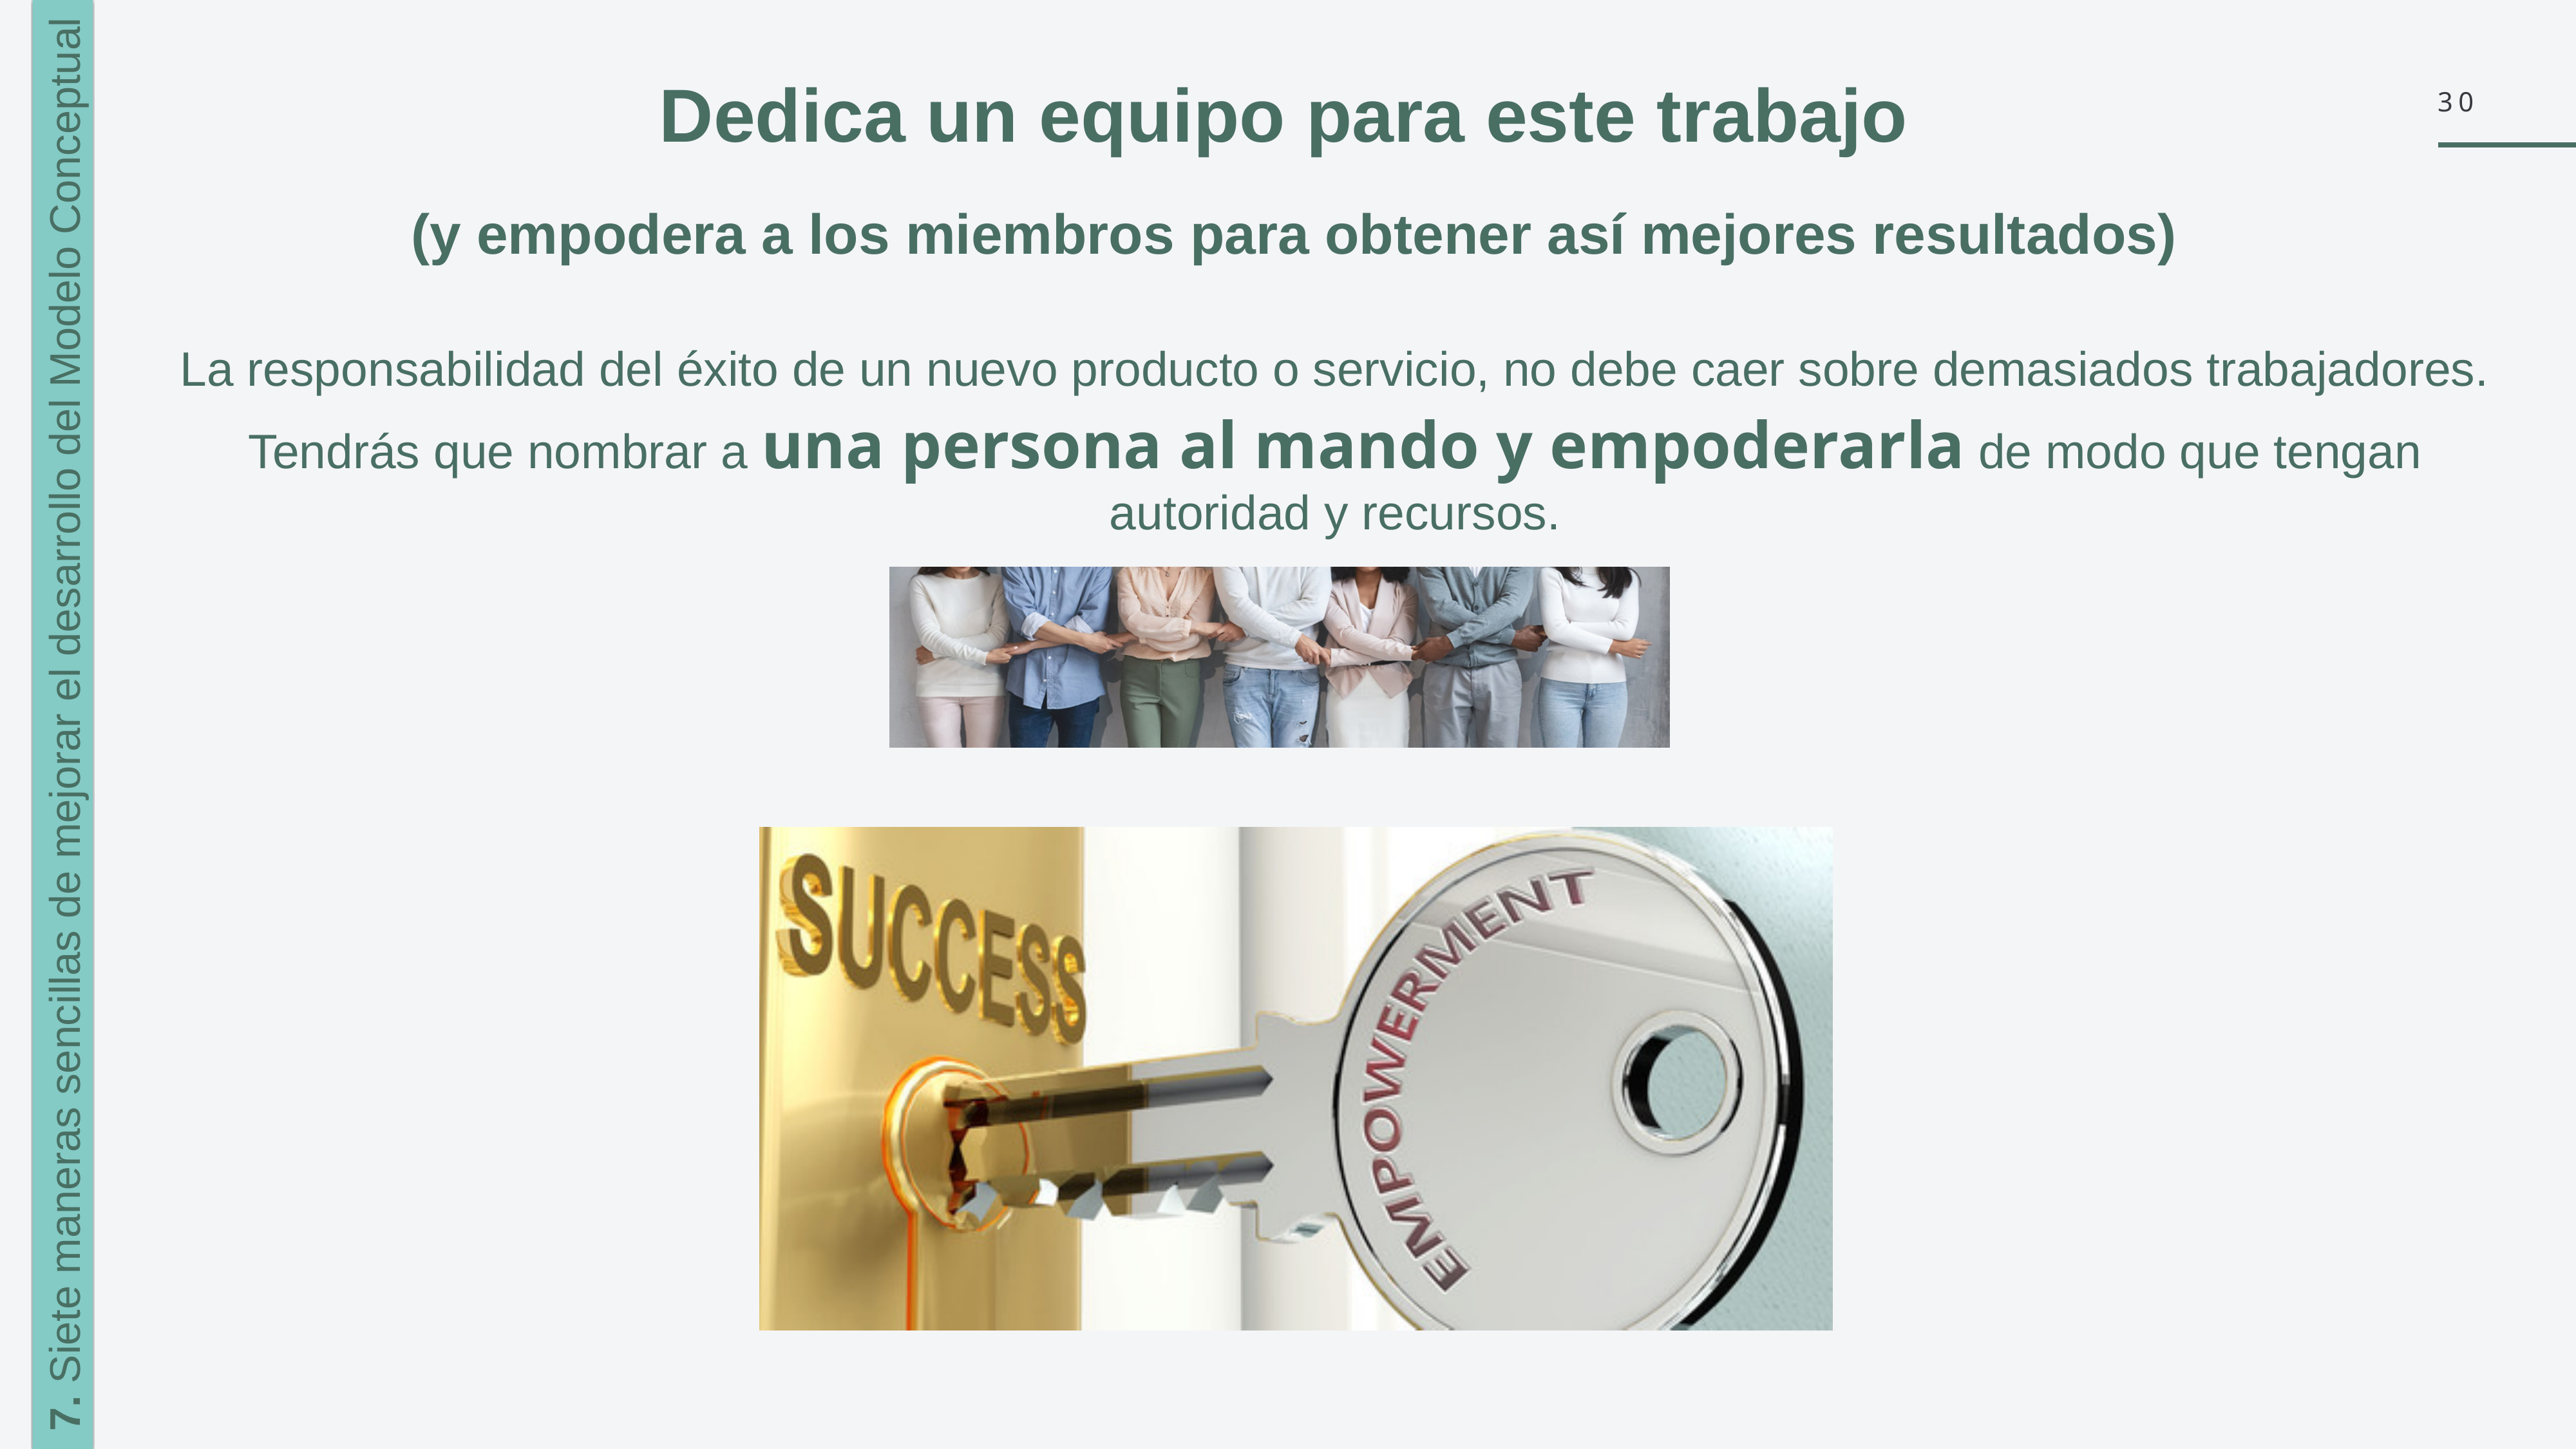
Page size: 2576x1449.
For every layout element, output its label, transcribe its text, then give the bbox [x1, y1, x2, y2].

slide_number 30 [2433, 80, 2498, 121]
text_box 7. Siete maneras sencillas de mejorar el desarrollo del Modelo Conceptual [32, 0, 93, 1449]
text_box Tendrás que nombrar a una persona al mando y empoderarla de modo que tengan autoridad y recursos. [151, 399, 2519, 545]
text_box La responsabilidad del éxito de un nuevo producto o servicio, no debe caer sobre demasiados trabajadores. [151, 333, 2519, 399]
text_box Dedica un equipo para este trabajo (y empodera a los miembros para obtener así mejores resultados) [95, 80, 2498, 270]
picture [759, 827, 1833, 1331]
picture [889, 567, 1670, 748]
